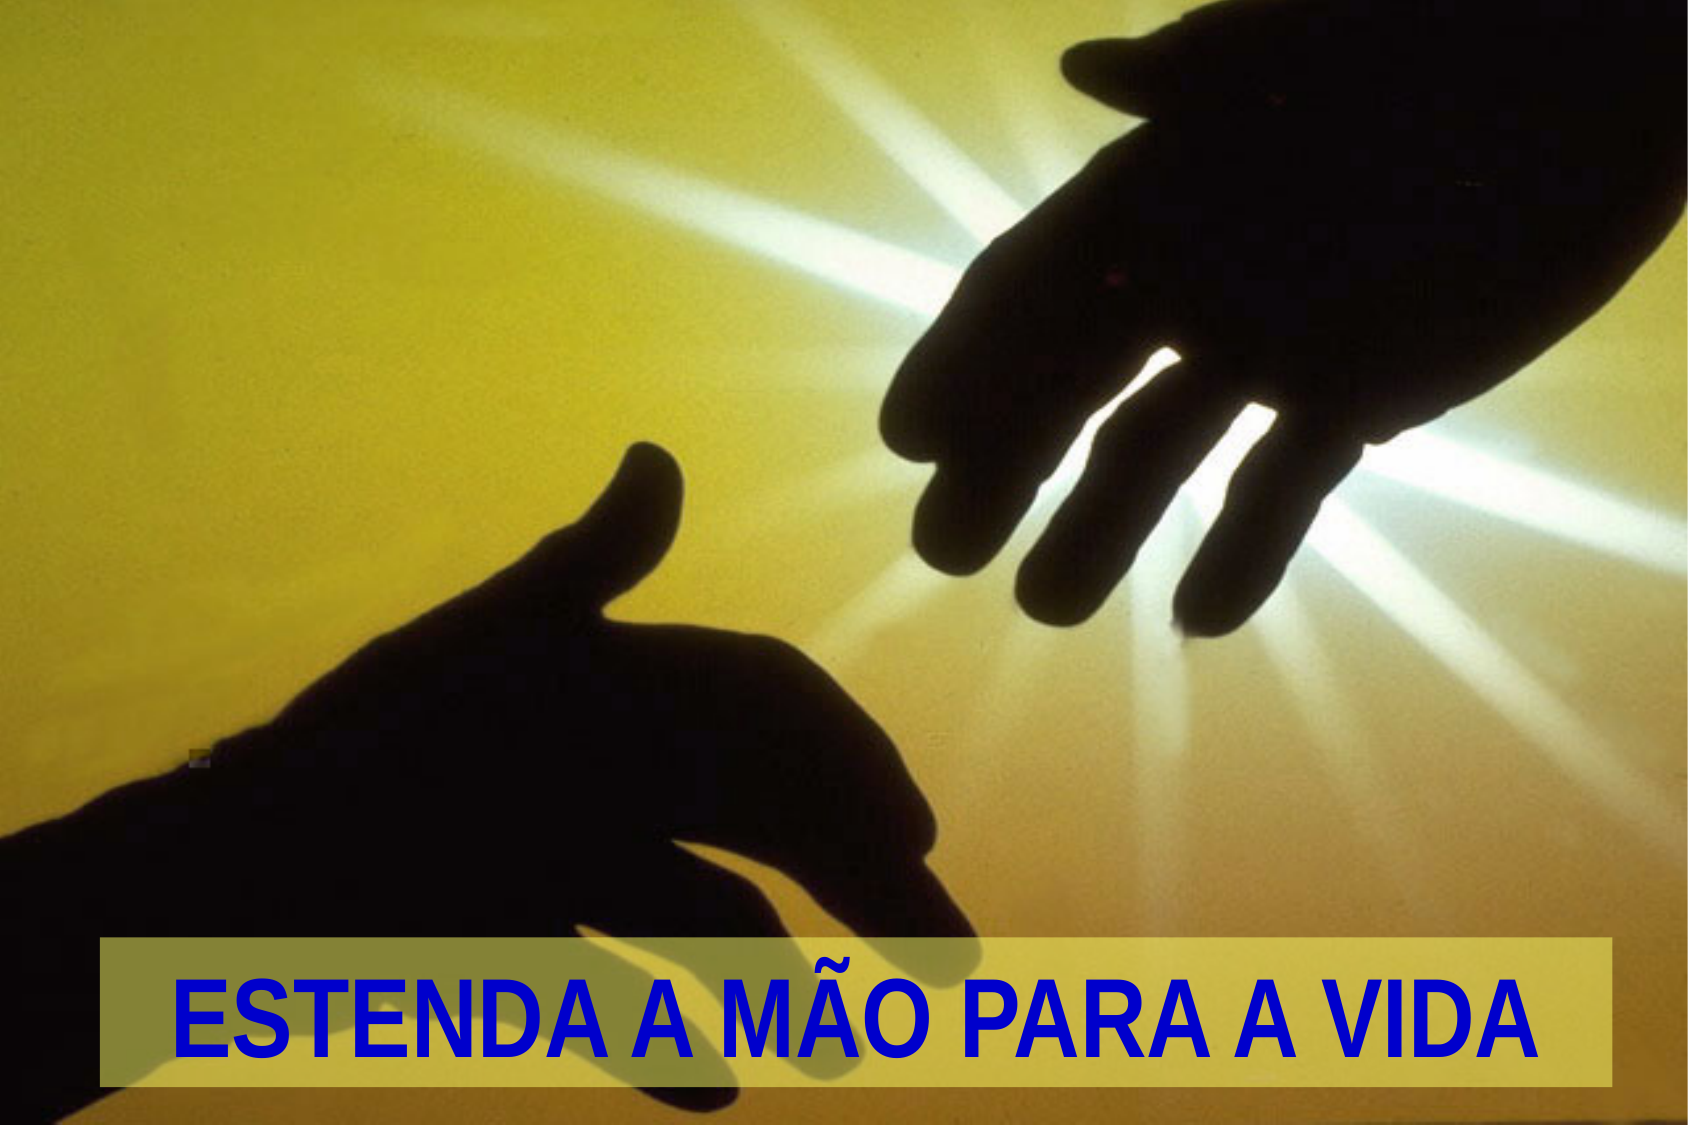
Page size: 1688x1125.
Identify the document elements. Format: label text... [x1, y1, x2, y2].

picture [0, 0, 1688, 1125]
text_box ESTENDA A MÃO PARA A VIDA [99, 937, 1613, 1088]
